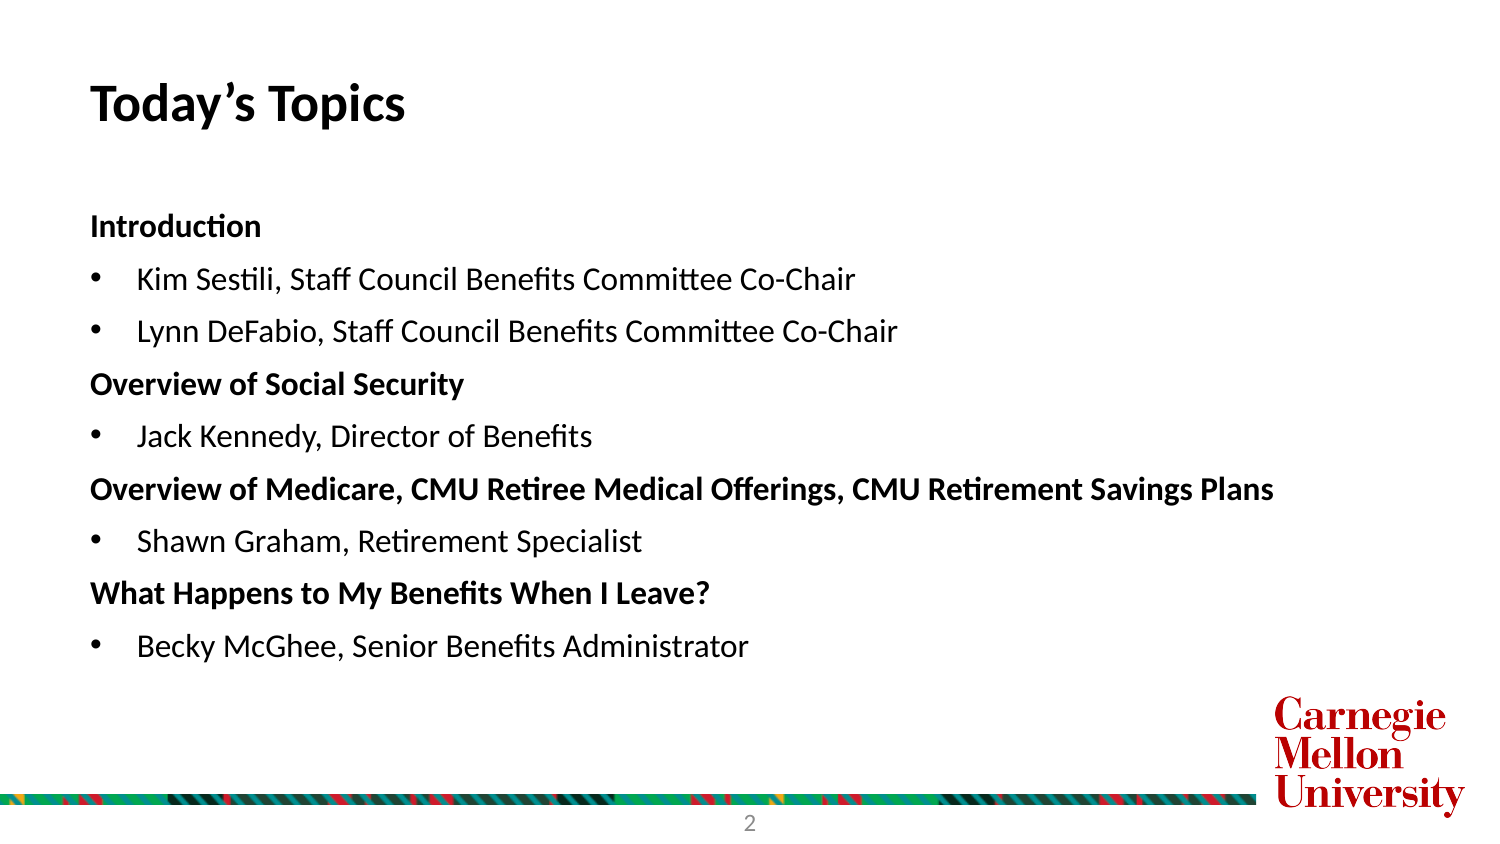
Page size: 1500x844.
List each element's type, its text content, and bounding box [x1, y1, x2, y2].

slide_number 2 [706, 798, 794, 844]
picture [0, 794, 1257, 805]
title Today’s Topics [75, 59, 1425, 160]
list Introduction Kim Sestili, Staff Council Benefits Committee Co-Chair Lynn DeFabio, Staff Council Benefits Committee Co-Chair Overview of Social Security Jack Kennedy, Director of Benefits Overview of Medicare, CMU Retiree Medical Offerings, CMU Retirement Savings Plans Shawn Graham, Retirement Specialist What Happens to My Benefits When I Leave? Becky McGhee, Senior Benefits Administrator [75, 196, 1425, 760]
picture [1275, 696, 1465, 818]
